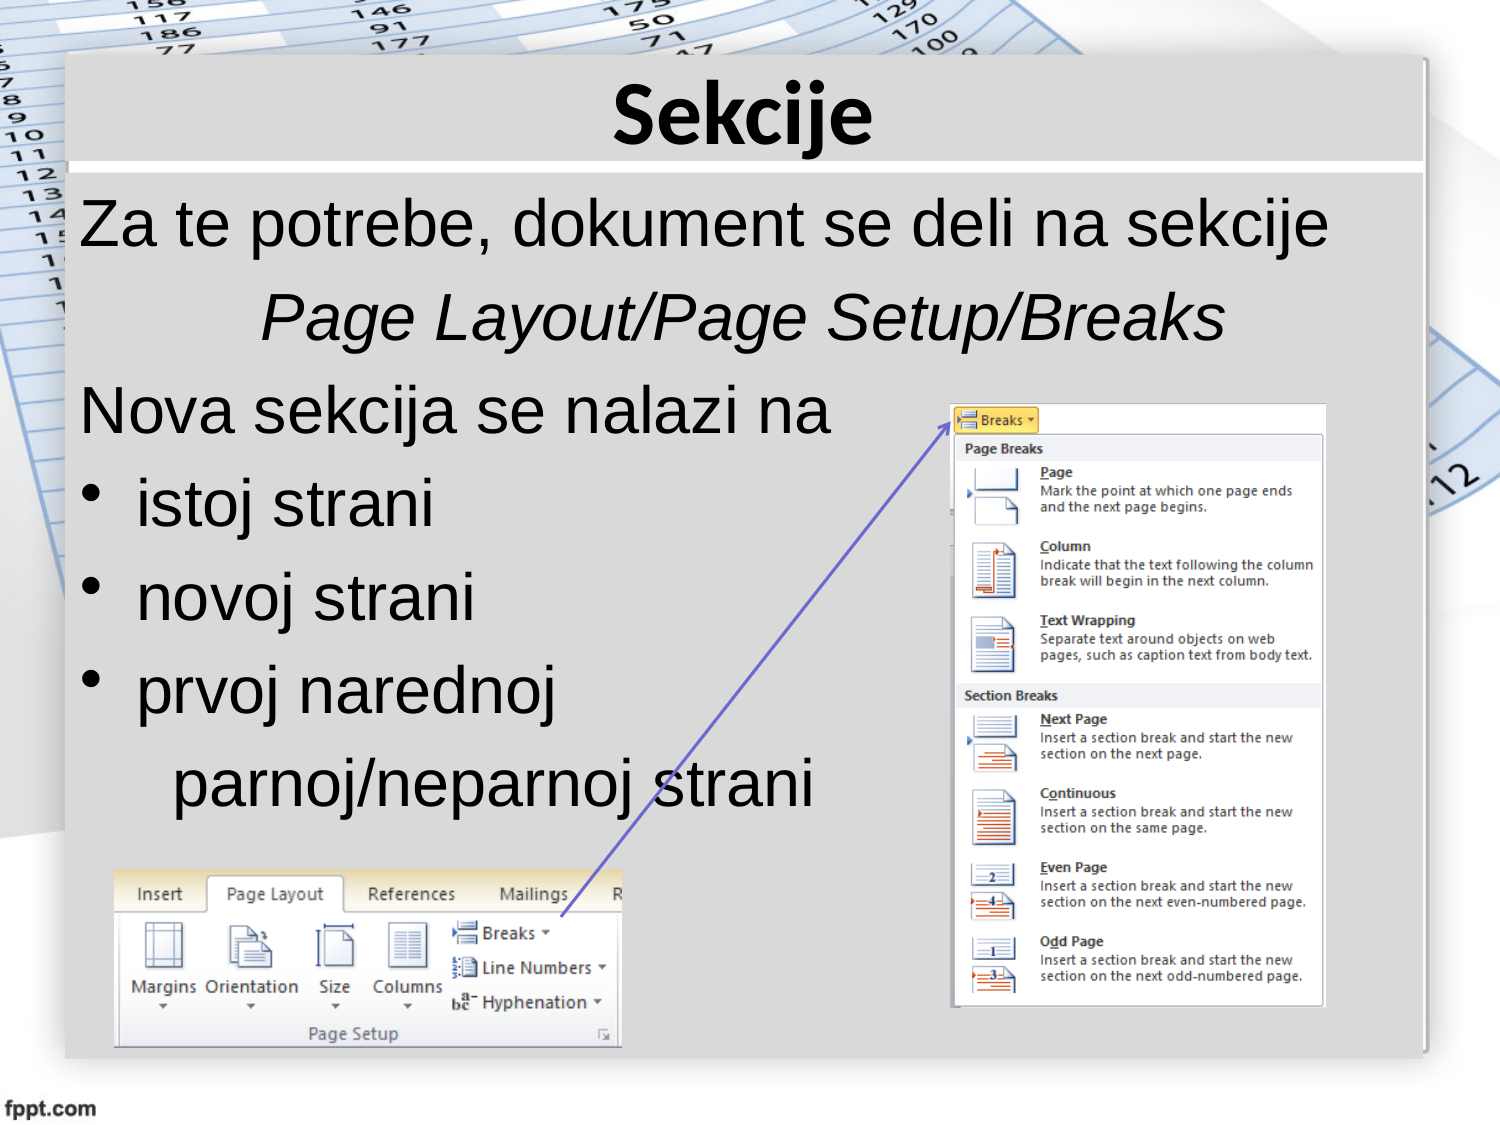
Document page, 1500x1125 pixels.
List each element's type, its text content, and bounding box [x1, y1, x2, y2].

list Za te potrebe, dokument se deli na sekcije Page Layout/Page Setup/Breaks Nova sekcija se nalazi na istoj strani novoj strani prvoj narednoj parnoj/neparnoj strani [64, 172, 1424, 1059]
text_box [560, 421, 951, 918]
title Sekcije [64, 54, 1424, 161]
picture [0, 0, 1500, 1125]
